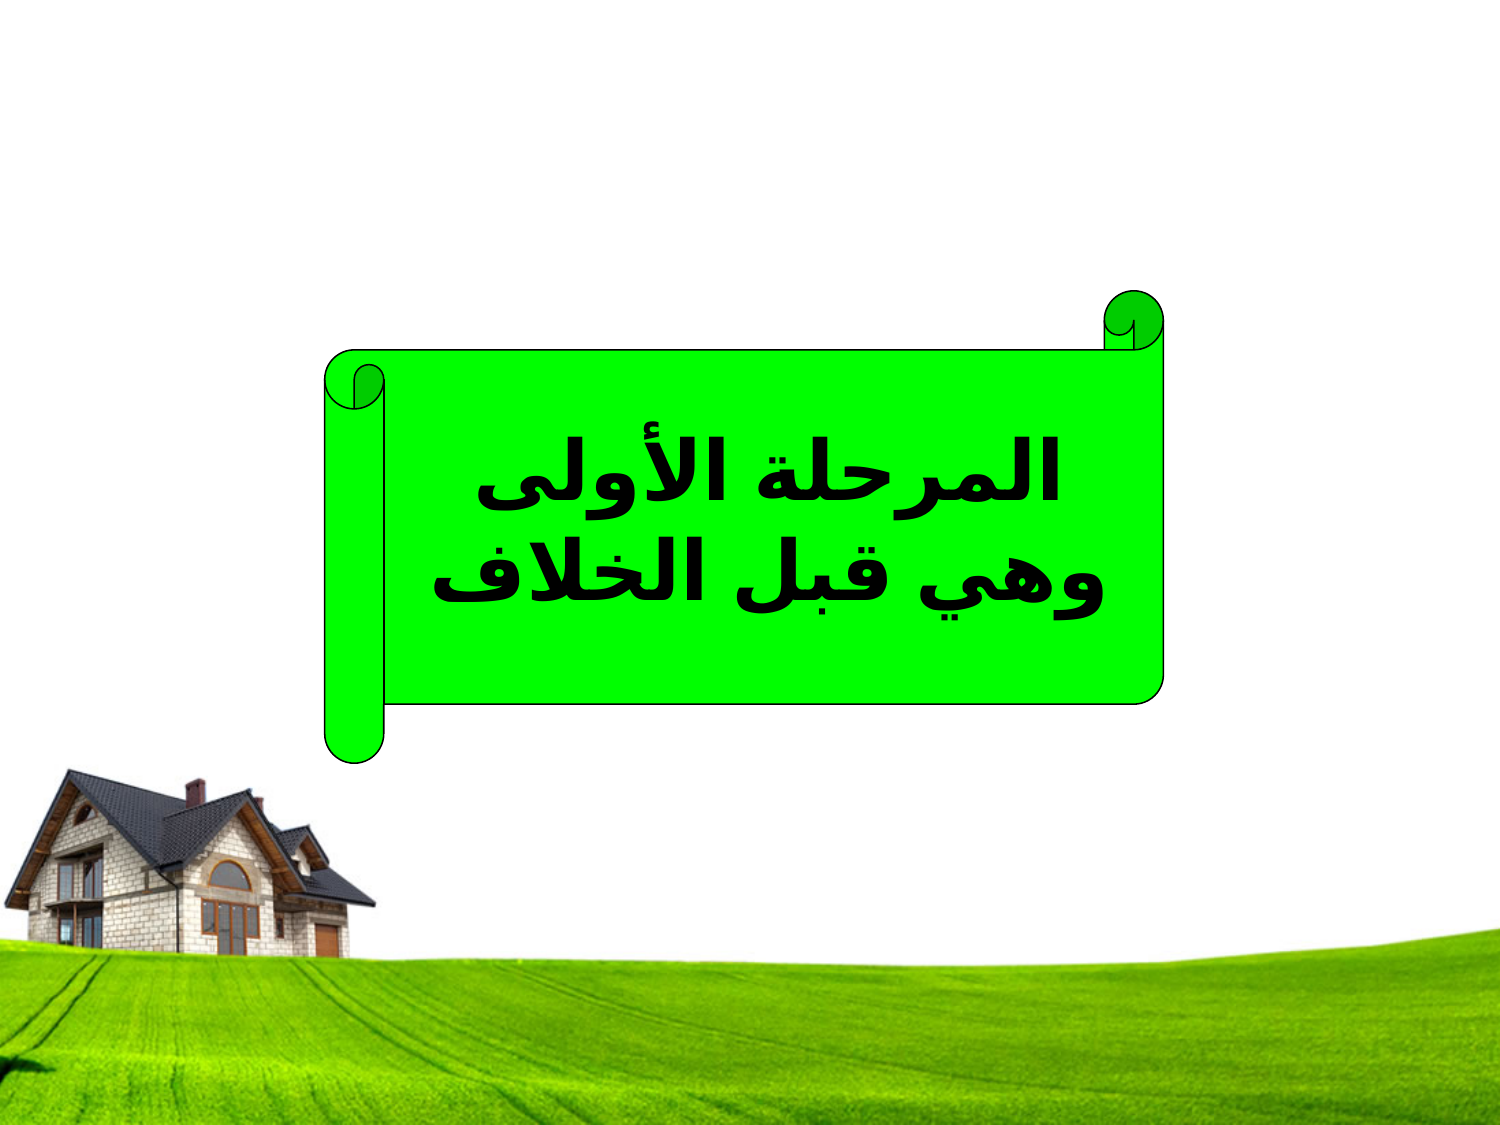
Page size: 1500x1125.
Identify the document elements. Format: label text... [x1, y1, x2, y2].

picture [0, 0, 1500, 1125]
text_box المرحلة الأولى وهي قبل الخلاف [324, 290, 1164, 764]
